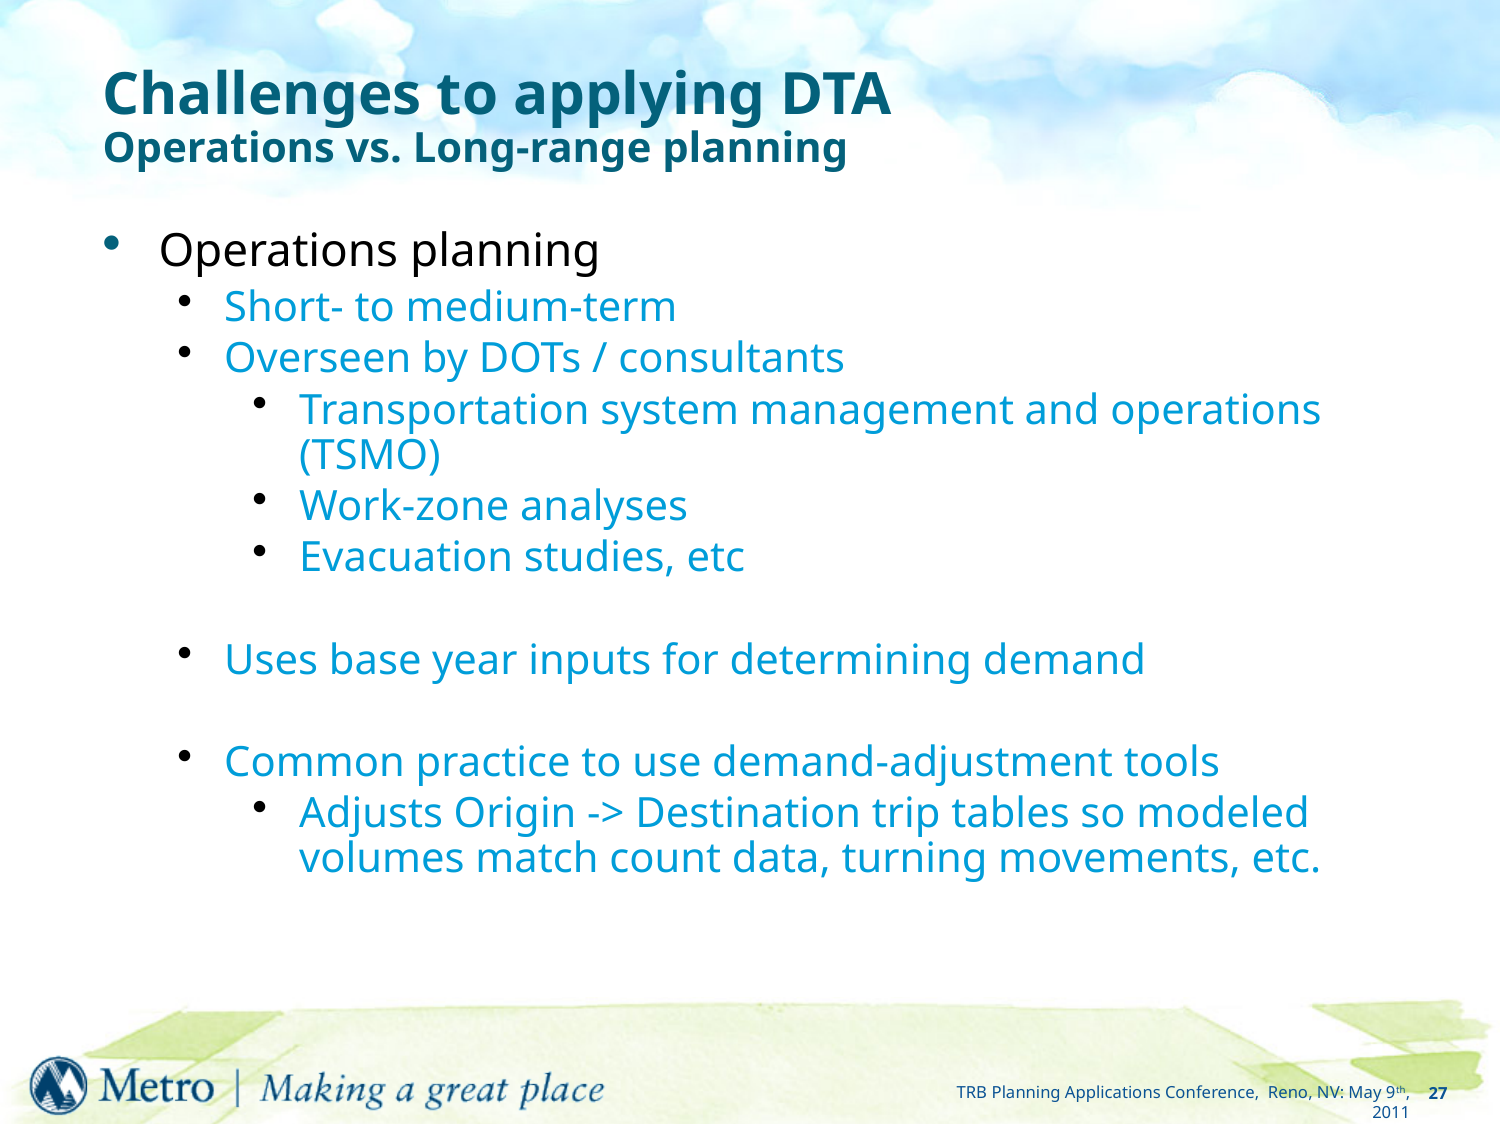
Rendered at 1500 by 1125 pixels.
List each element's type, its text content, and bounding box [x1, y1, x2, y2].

slide_number 27 [1274, 1074, 1463, 1125]
picture [0, 974, 1500, 1125]
title Challenges to applying DTA Operations vs. Long-range planning [87, 56, 1476, 182]
text_box Operations planning Short- to medium-term Overseen by DOTs / consultants Transportation system management and operations (TSMO) Work-zone analyses Evacuation studies, etc Uses base year inputs for determining demand Common practice to use demand-adjustment tools Adjusts Origin -> Destination trip tables so modeled volumes match count data, turning movements, etc. [87, 216, 1419, 942]
picture [0, 0, 1500, 245]
